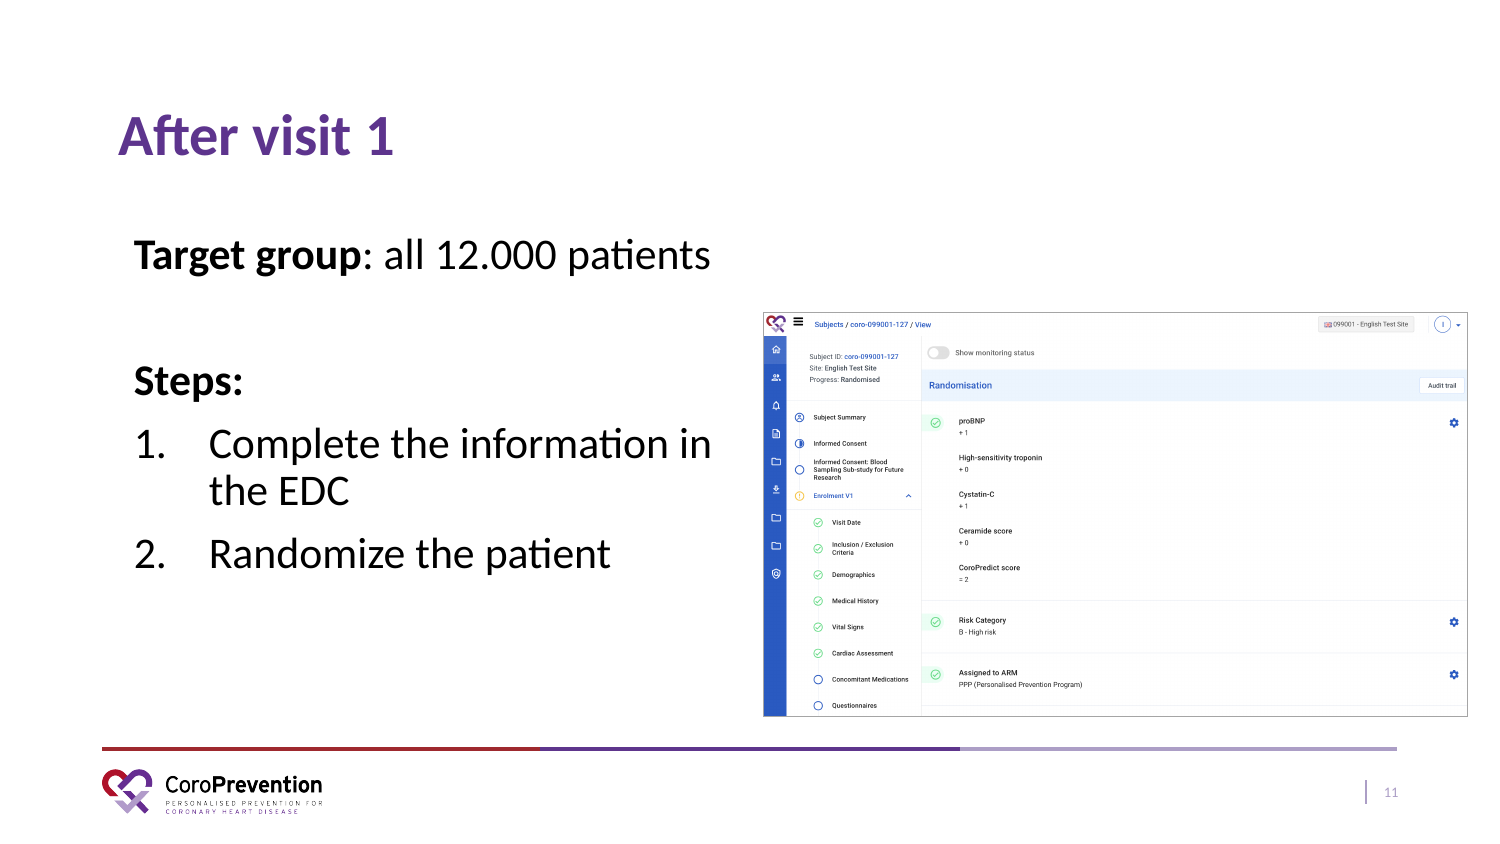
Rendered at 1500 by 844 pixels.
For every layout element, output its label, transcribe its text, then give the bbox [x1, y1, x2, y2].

picture [102, 769, 322, 814]
picture [763, 312, 1468, 717]
slide_number 11 [1357, 768, 1414, 814]
title After visit 1 [103, 65, 1397, 208]
list Target group: all 12.000 patients Steps: Complete the information in the EDC Randomize the patient [103, 224, 737, 717]
